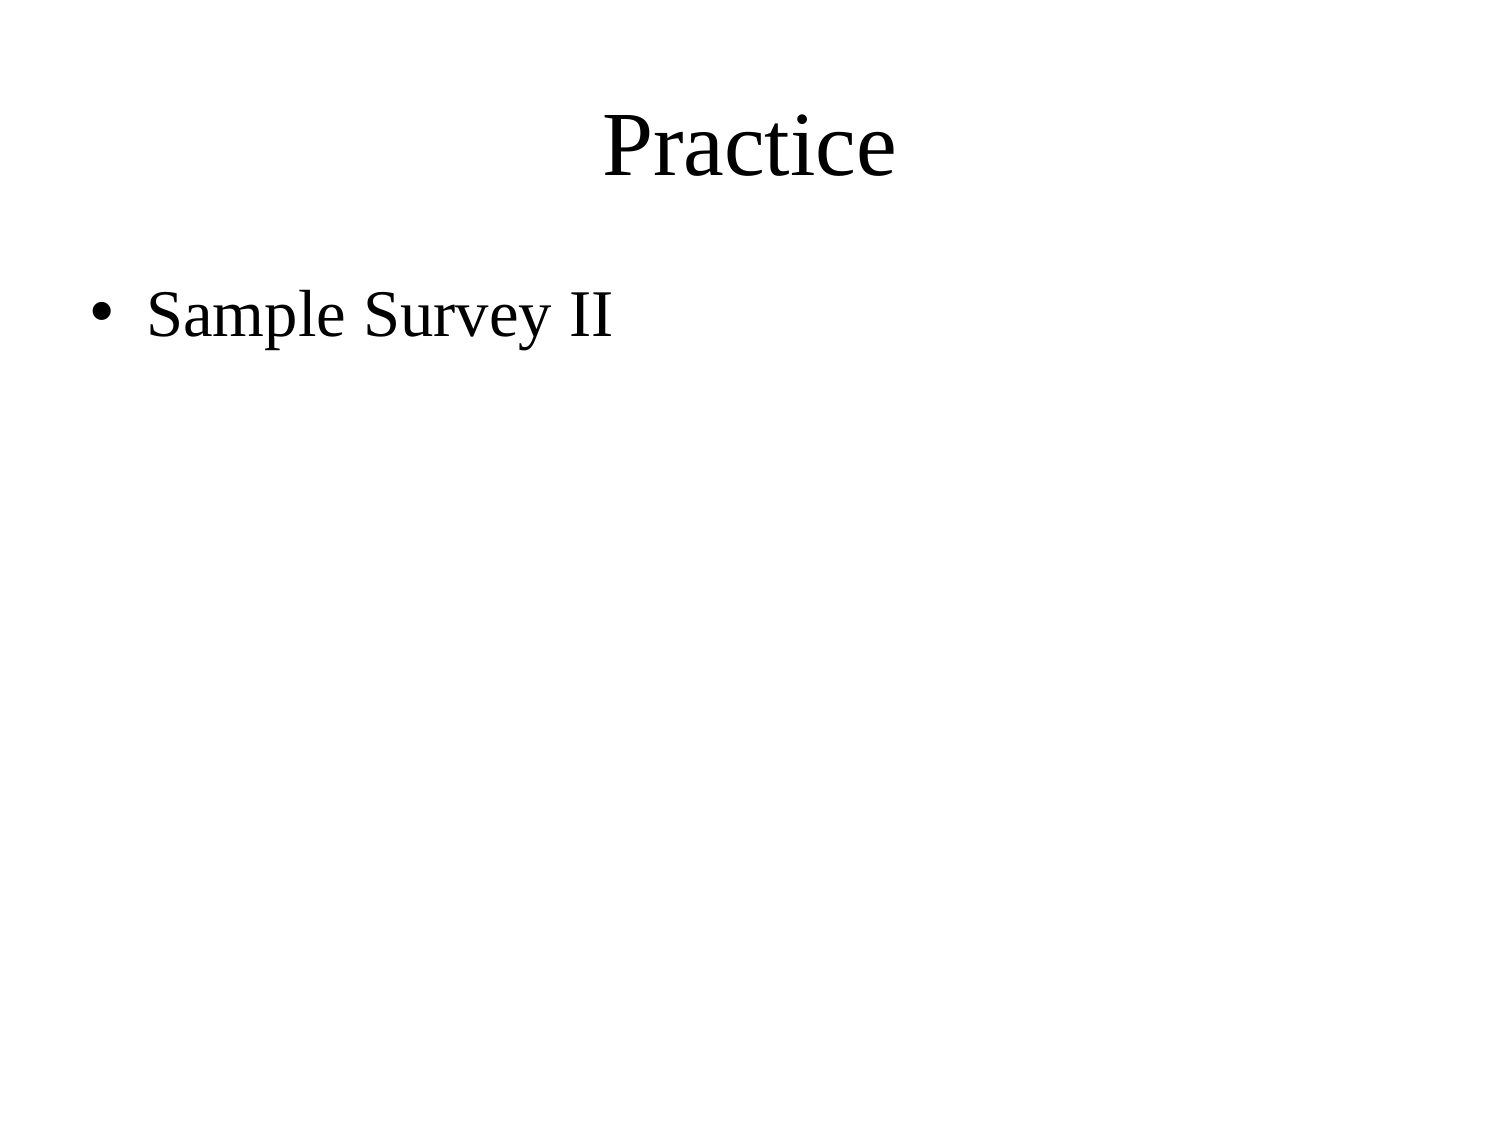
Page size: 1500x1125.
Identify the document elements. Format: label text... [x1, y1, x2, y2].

title Practice [75, 45, 1425, 233]
list Sample Survey II [75, 262, 1425, 1005]
